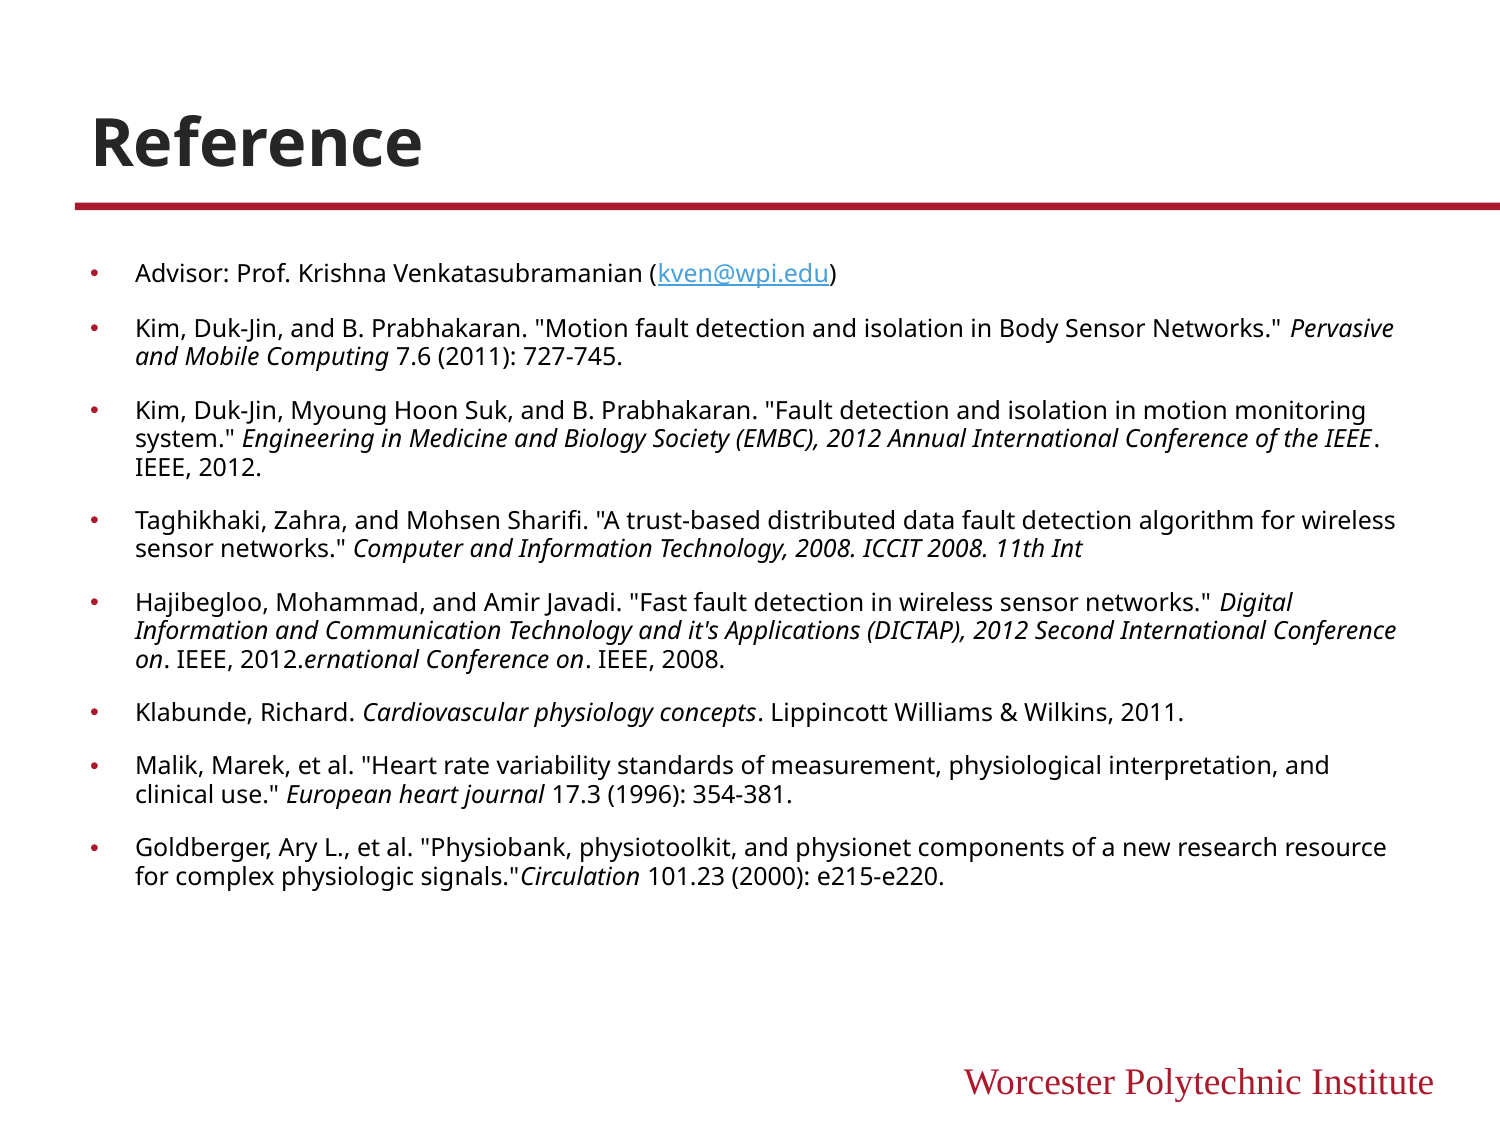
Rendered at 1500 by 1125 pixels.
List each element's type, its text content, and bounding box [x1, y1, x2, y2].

title Reference [75, 56, 1425, 188]
list Advisor: Prof. Krishna Venkatasubramanian (kven@wpi.edu) Kim, Duk-Jin, and B. Prabhakaran. "Motion fault detection and isolation in Body Sensor Networks." Pervasive and Mobile Computing 7.6 (2011): 727-745. Kim, Duk-Jin, Myoung Hoon Suk, and B. Prabhakaran. "Fault detection and isolation in motion monitoring system." Engineering in Medicine and Biology Society (EMBC), 2012 Annual International Conference of the IEEE. IEEE, 2012. Taghikhaki, Zahra, and Mohsen Sharifi. "A trust-based distributed data fault detection algorithm for wireless sensor networks." Computer and Information Technology, 2008. ICCIT 2008. 11th Int Hajibegloo, Mohammad, and Amir Javadi. "Fast fault detection in wireless sensor networks." Digital Information and Communication Technology and it's Applications (DICTAP), 2012 Second International Conference on. IEEE, 2012.ernational Conference on. IEEE, 2008. Klabunde, Richard. Cardiovascular physiology concepts. Lippincott Williams & Wilkins, 2011. Malik, Marek, et al. "Heart rate variability standards of measurement, physiological interpretation, and clinical use." European heart journal 17.3 (1996): 354-381. Goldberger, Ary L., et al. "Physiobank, physiotoolkit, and physionet components of a new research resource for complex physiologic signals."Circulation 101.23 (2000): e215-e220. [75, 249, 1425, 1013]
